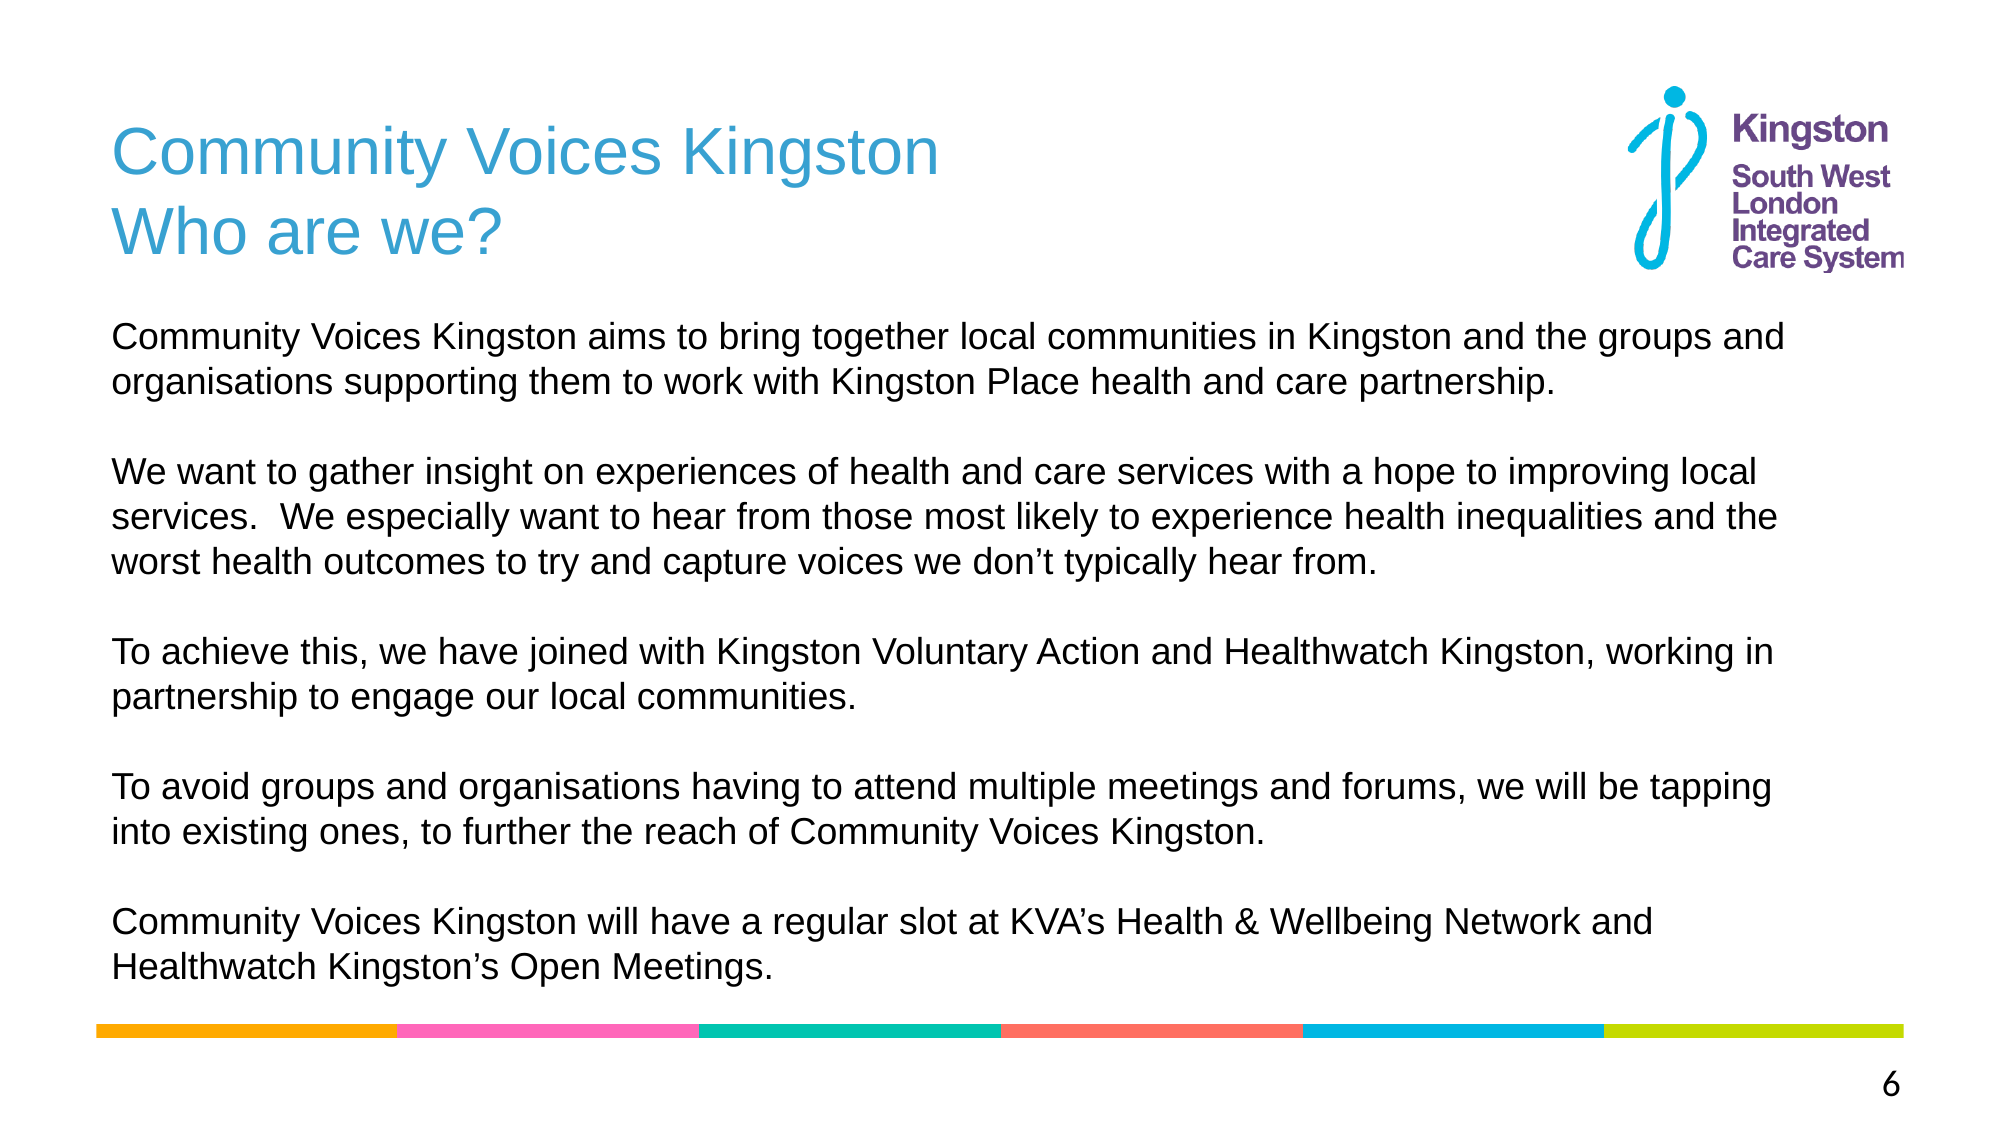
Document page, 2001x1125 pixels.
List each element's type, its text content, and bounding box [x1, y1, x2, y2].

text_box 6 [1447, 1037, 1921, 1125]
picture [1627, 86, 1904, 273]
picture [1605, 1024, 1904, 1038]
text_box [160, 86, 1307, 183]
text_box Community Voices Kingston aims to bring together local communities in Kingston and the groups and organisations supporting them to work with Kingston Place health and care partnership. We want to gather insight on experiences of health and care services with a hope to improving local services. We especially want to hear from those most likely to experience health inequalities and the worst health outcomes to try and capture voices we don’t typically hear from. To achieve this, we have joined with Kingston Voluntary Action and Healthwatch Kingston, working in partnership to engage our local communities. To avoid groups and organisations having to attend multiple meetings and forums, we will be tapping into existing ones, to further the reach of Community Voices Kingston. Community Voices Kingston will have a regular slot at KVA’s Health & Wellbeing Network and Healthwatch Kingston’s Open Meetings. [96, 304, 1837, 995]
picture [96, 1024, 1302, 1038]
text_box Community Voices Kingston Who are we? [96, 100, 1242, 276]
